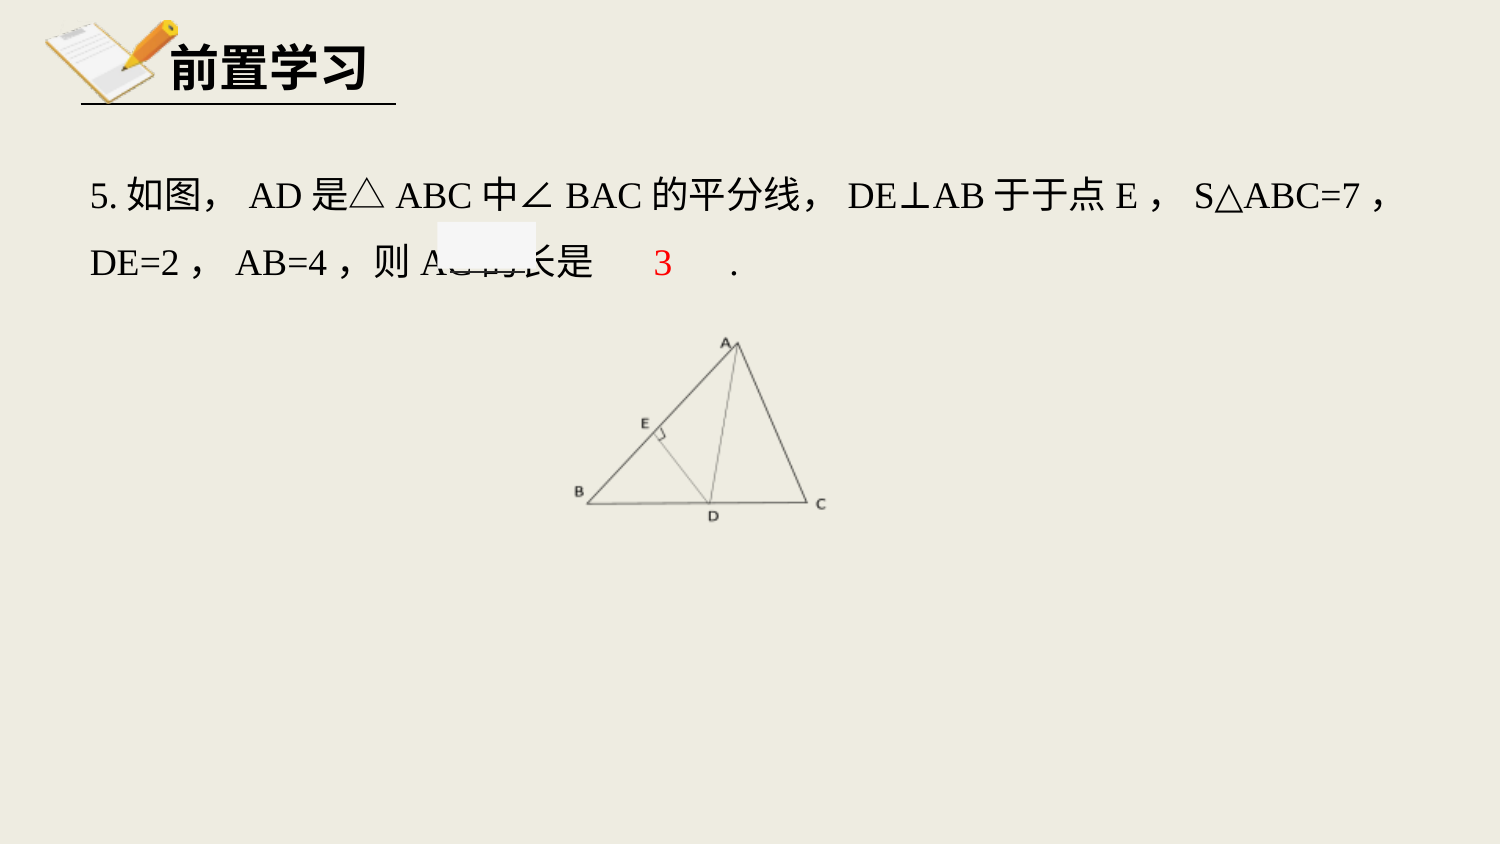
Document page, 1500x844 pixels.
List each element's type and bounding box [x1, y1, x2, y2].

picture [562, 327, 838, 535]
text_box [44, 19, 396, 105]
text_box [74, 140, 1451, 293]
